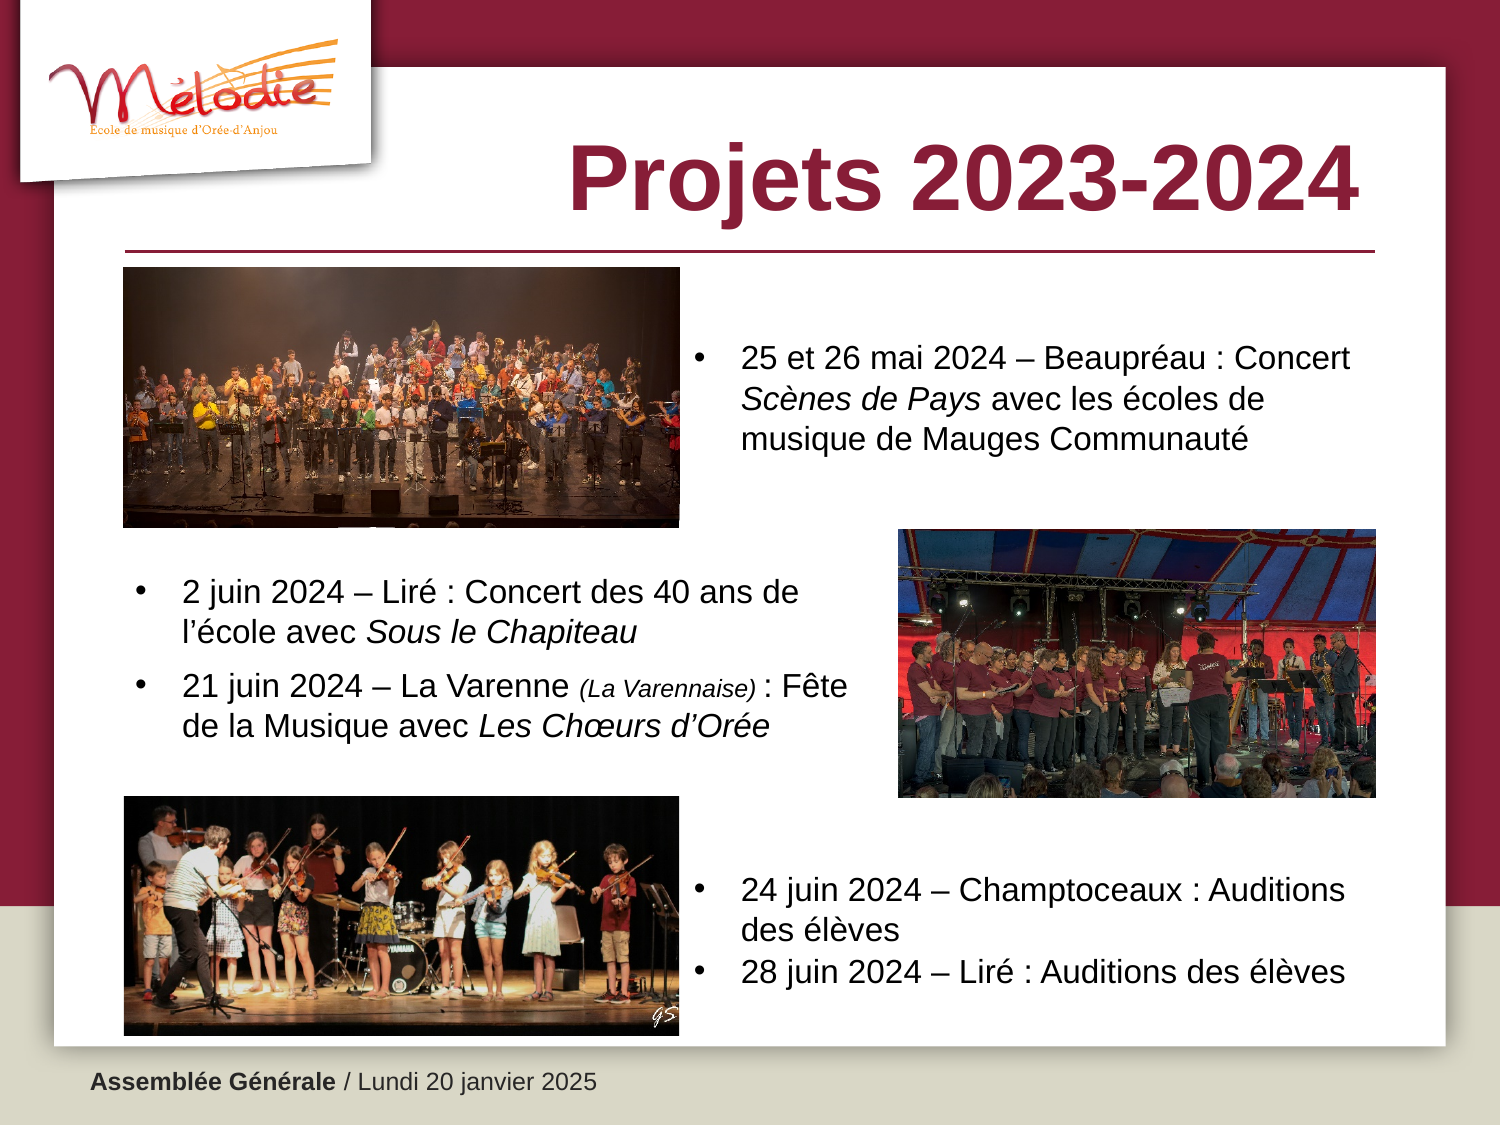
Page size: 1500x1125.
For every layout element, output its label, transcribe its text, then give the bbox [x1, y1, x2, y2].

picture [898, 529, 1376, 798]
text_box 24 juin 2024 – Champtoceaux : Auditions des élèves 28 juin 2024 – Liré : Auditions des élèves [690, 861, 1388, 998]
picture [123, 266, 680, 529]
text_box 2 juin 2024 – Liré : Concert des 40 ans de l’école avec Sous le Chapiteau 21 juin 2024 – La Varenne (La Varennaise) : Fête de la Musique avec Les Chœurs d’Orée [120, 562, 888, 752]
picture [123, 795, 680, 1037]
text_box Projets 2023-2024 [53, 114, 1376, 232]
text_box 25 et 26 mai 2024 – Beaupréau : Concert Scènes de Pays avec les écoles de musique de Mauges Communauté [690, 329, 1376, 464]
picture [0, 0, 408, 219]
